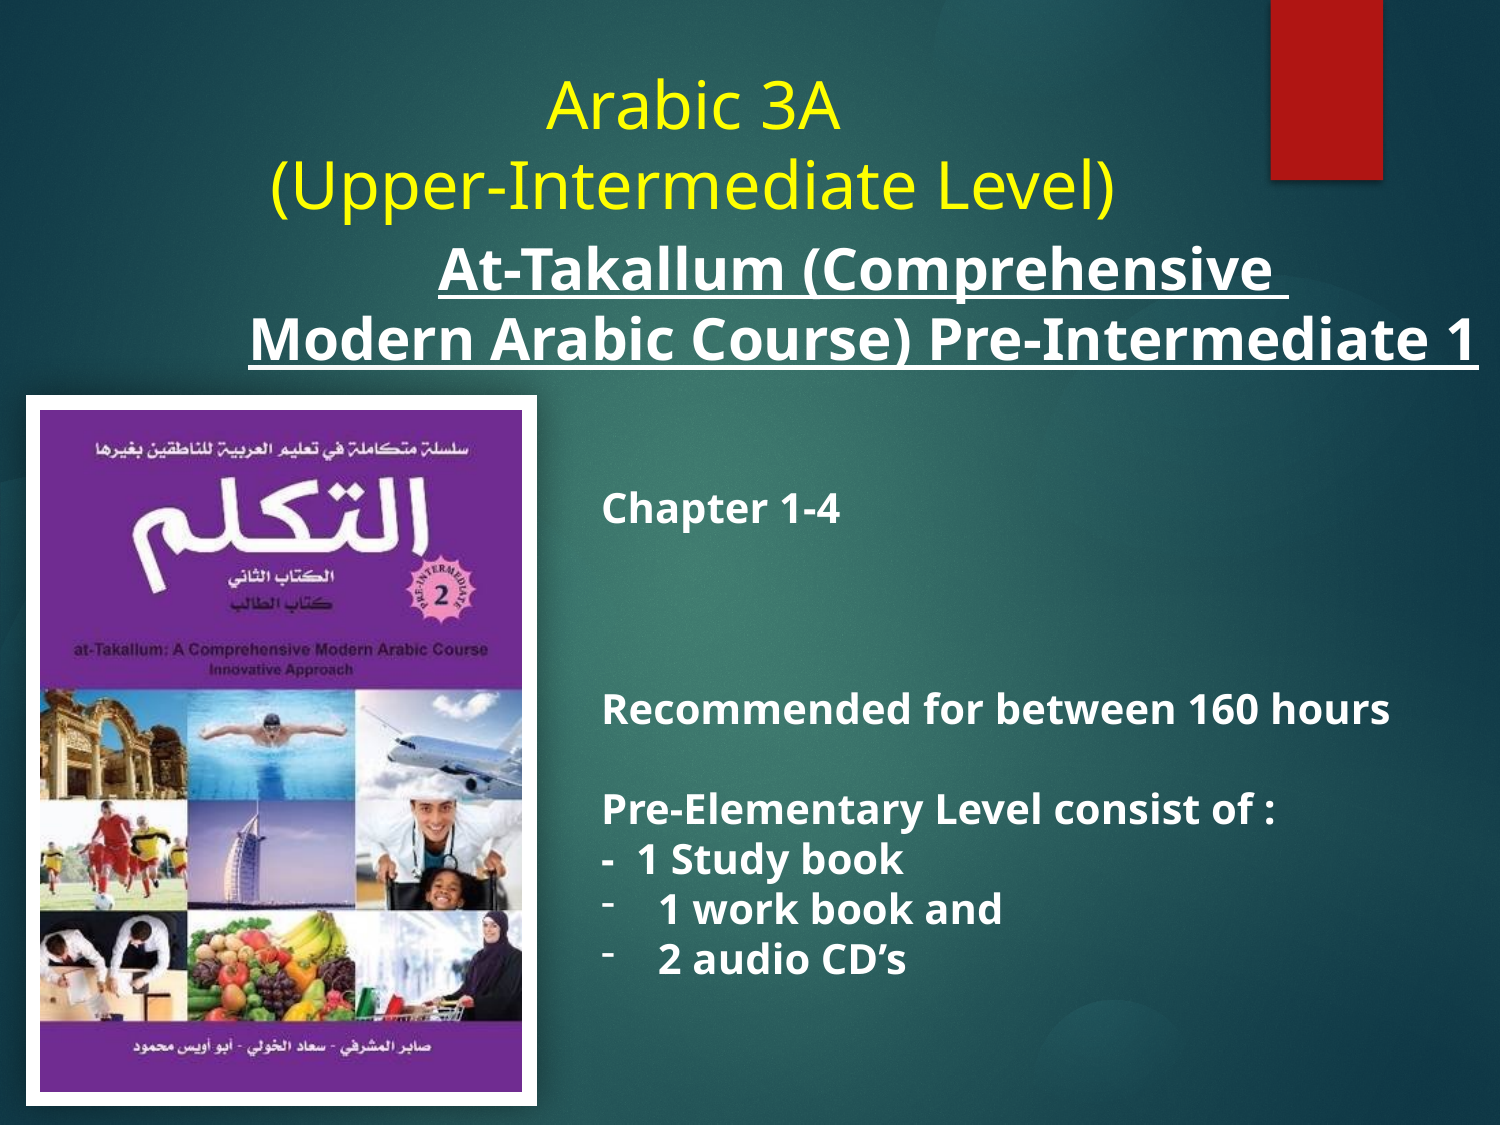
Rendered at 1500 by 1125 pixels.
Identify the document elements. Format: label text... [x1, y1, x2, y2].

text_box At-Takallum (Comprehensive Modern Arabic Course) Pre-Intermediate 1 [237, 224, 1491, 380]
text_box Chapter 1-4 Recommended for between 160 hours Pre-Elementary Level consist of : - 1 Study book 1 work book and 2 audio CD’s [593, 474, 1419, 990]
picture [0, 0, 1500, 1125]
title Arabic 3A (Upper-Intermediate Level) [24, 61, 1363, 251]
